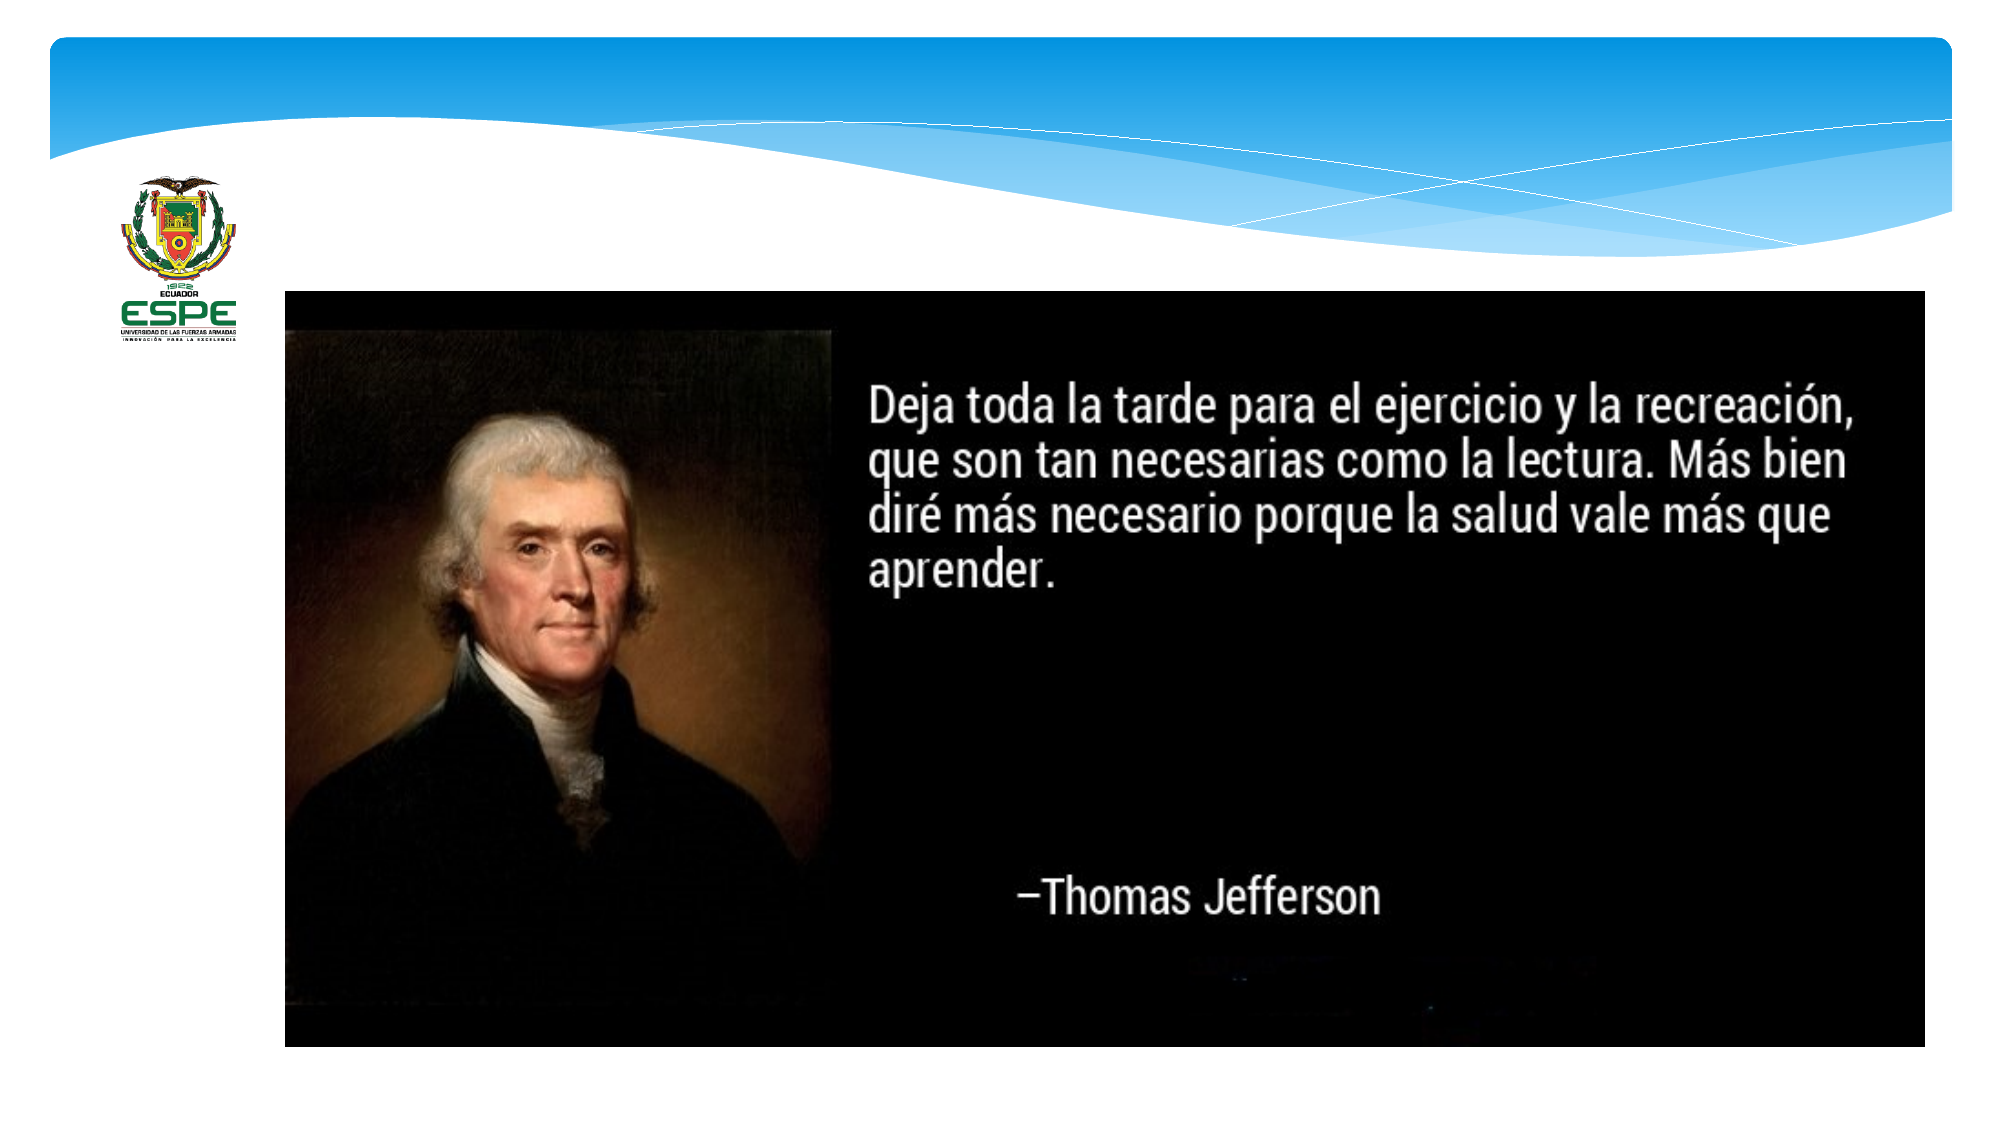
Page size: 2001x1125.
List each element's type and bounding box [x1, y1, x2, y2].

picture [284, 290, 1925, 1048]
picture [121, 176, 236, 341]
